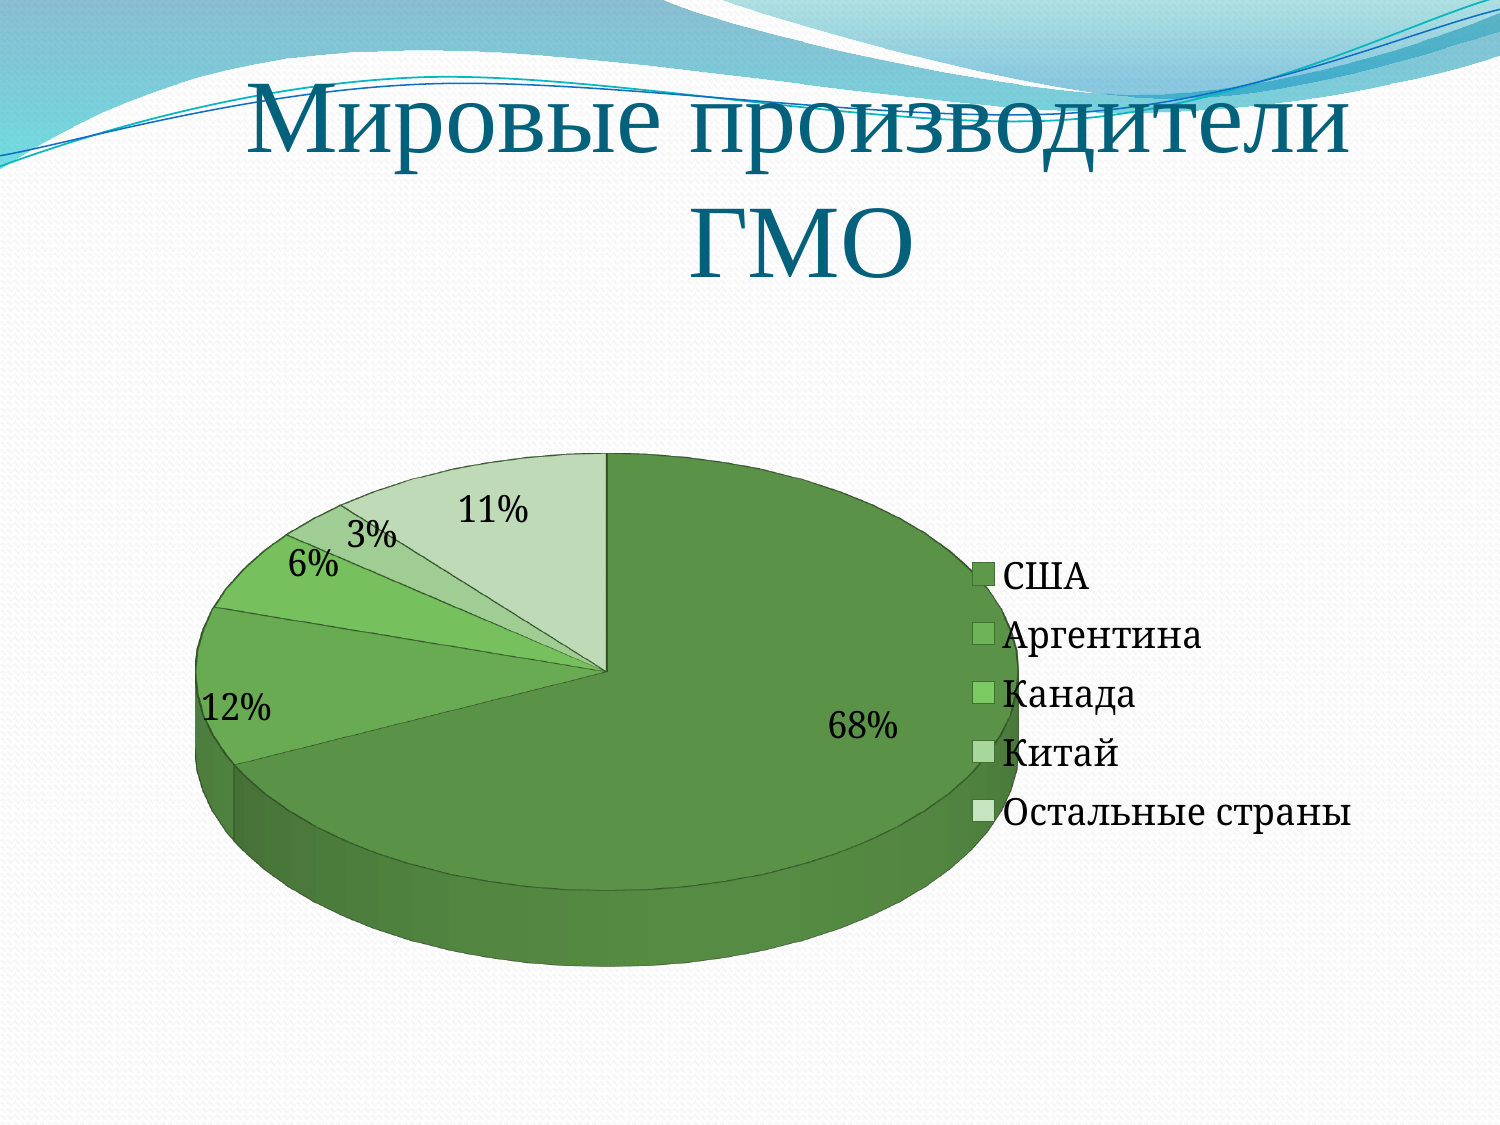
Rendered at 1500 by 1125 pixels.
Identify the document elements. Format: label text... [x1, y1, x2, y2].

chart [123, 337, 1377, 1048]
title Мировые производители ГМО [123, 41, 1474, 299]
